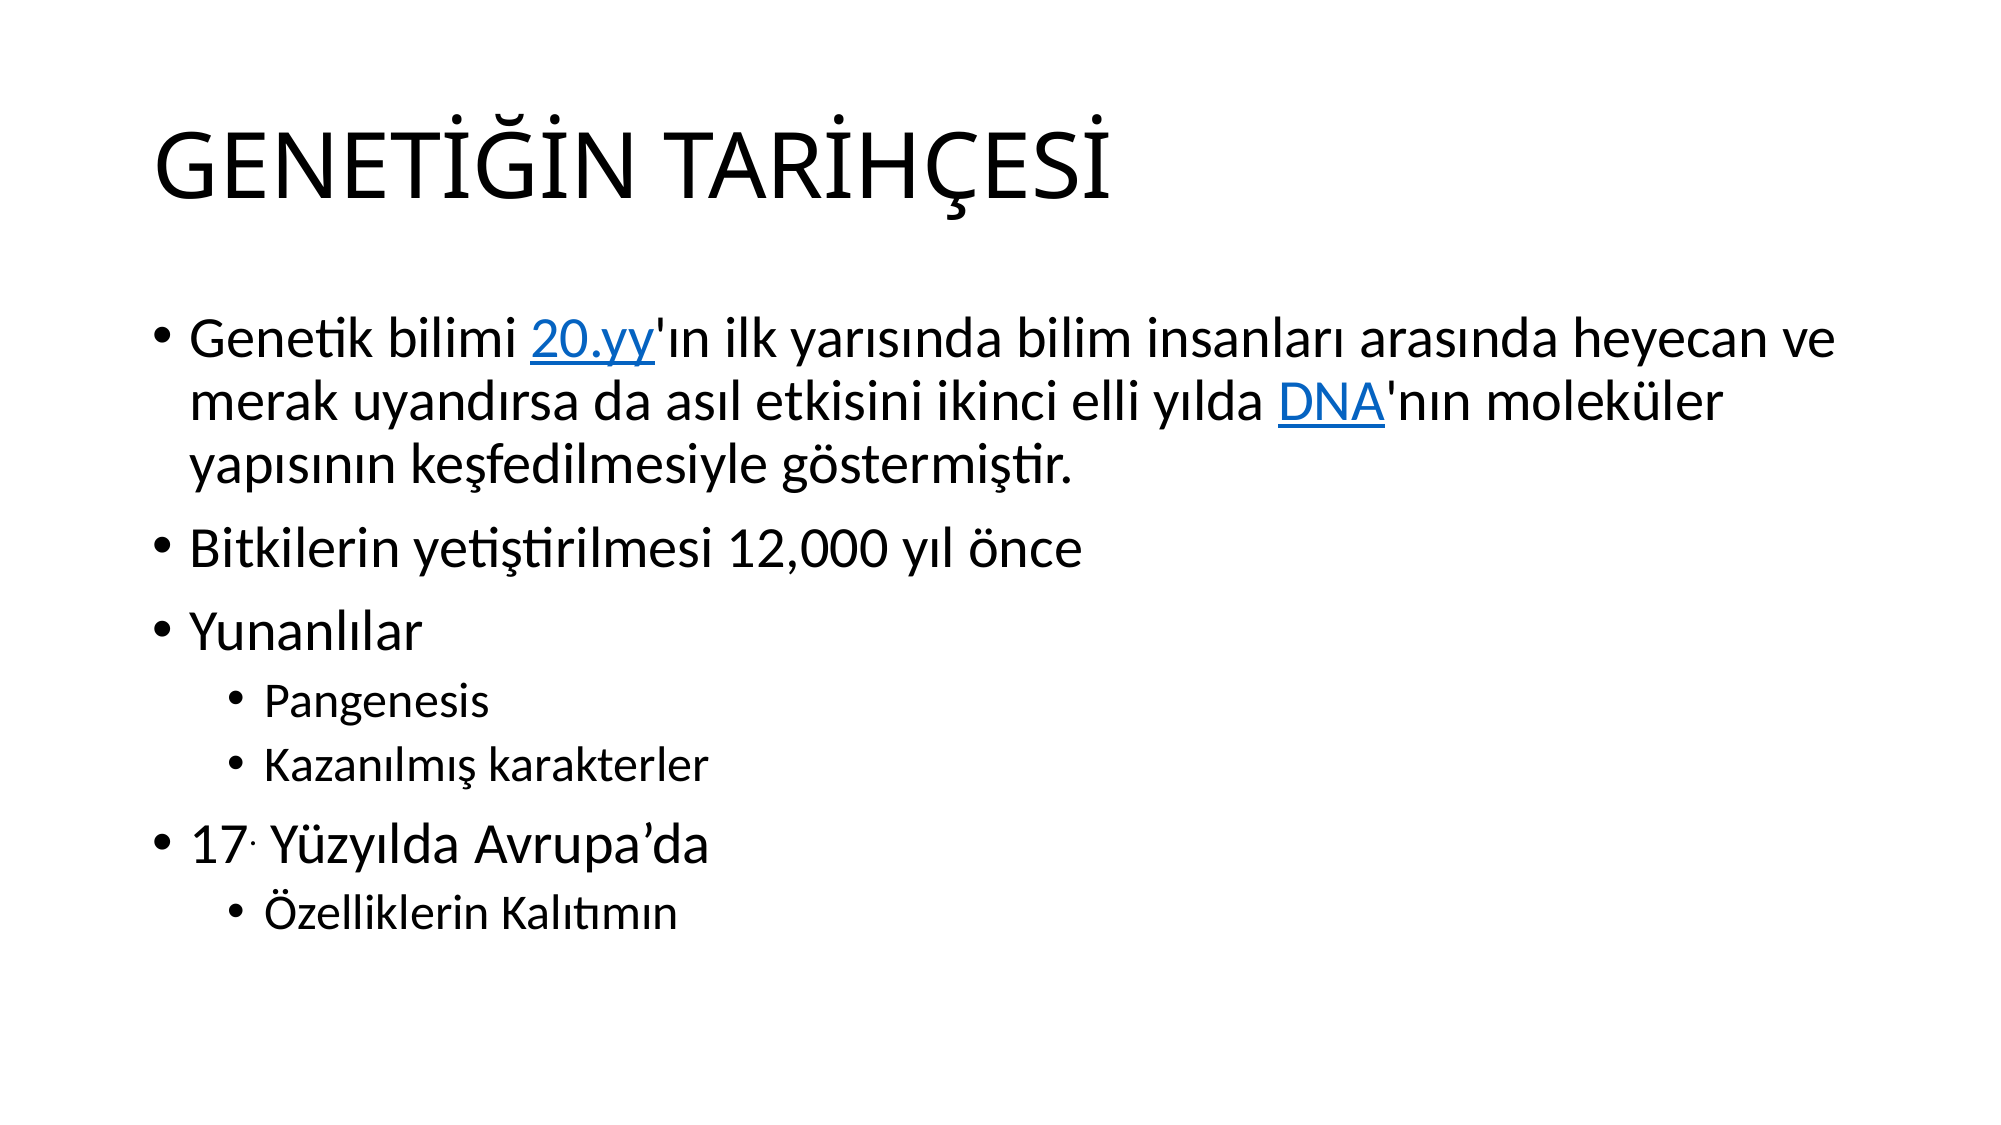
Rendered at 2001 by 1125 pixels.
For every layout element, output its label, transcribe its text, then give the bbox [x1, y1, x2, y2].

title GENETİĞİN TARİHÇESİ [137, 59, 1863, 278]
list Genetik bilimi 20.yy'ın ilk yarısında bilim insanları arasında heyecan ve merak uyandırsa da asıl etkisini ikinci elli yılda DNA'nın moleküler yapısının keşfedilmesiyle göstermiştir. Bitkilerin yetiştirilmesi 12,000 yıl önce Yunanlılar Pangenesis Kazanılmış karakterler 17. Yüzyılda Avrupa’da Özelliklerin Kalıtımın [137, 299, 1863, 1014]
